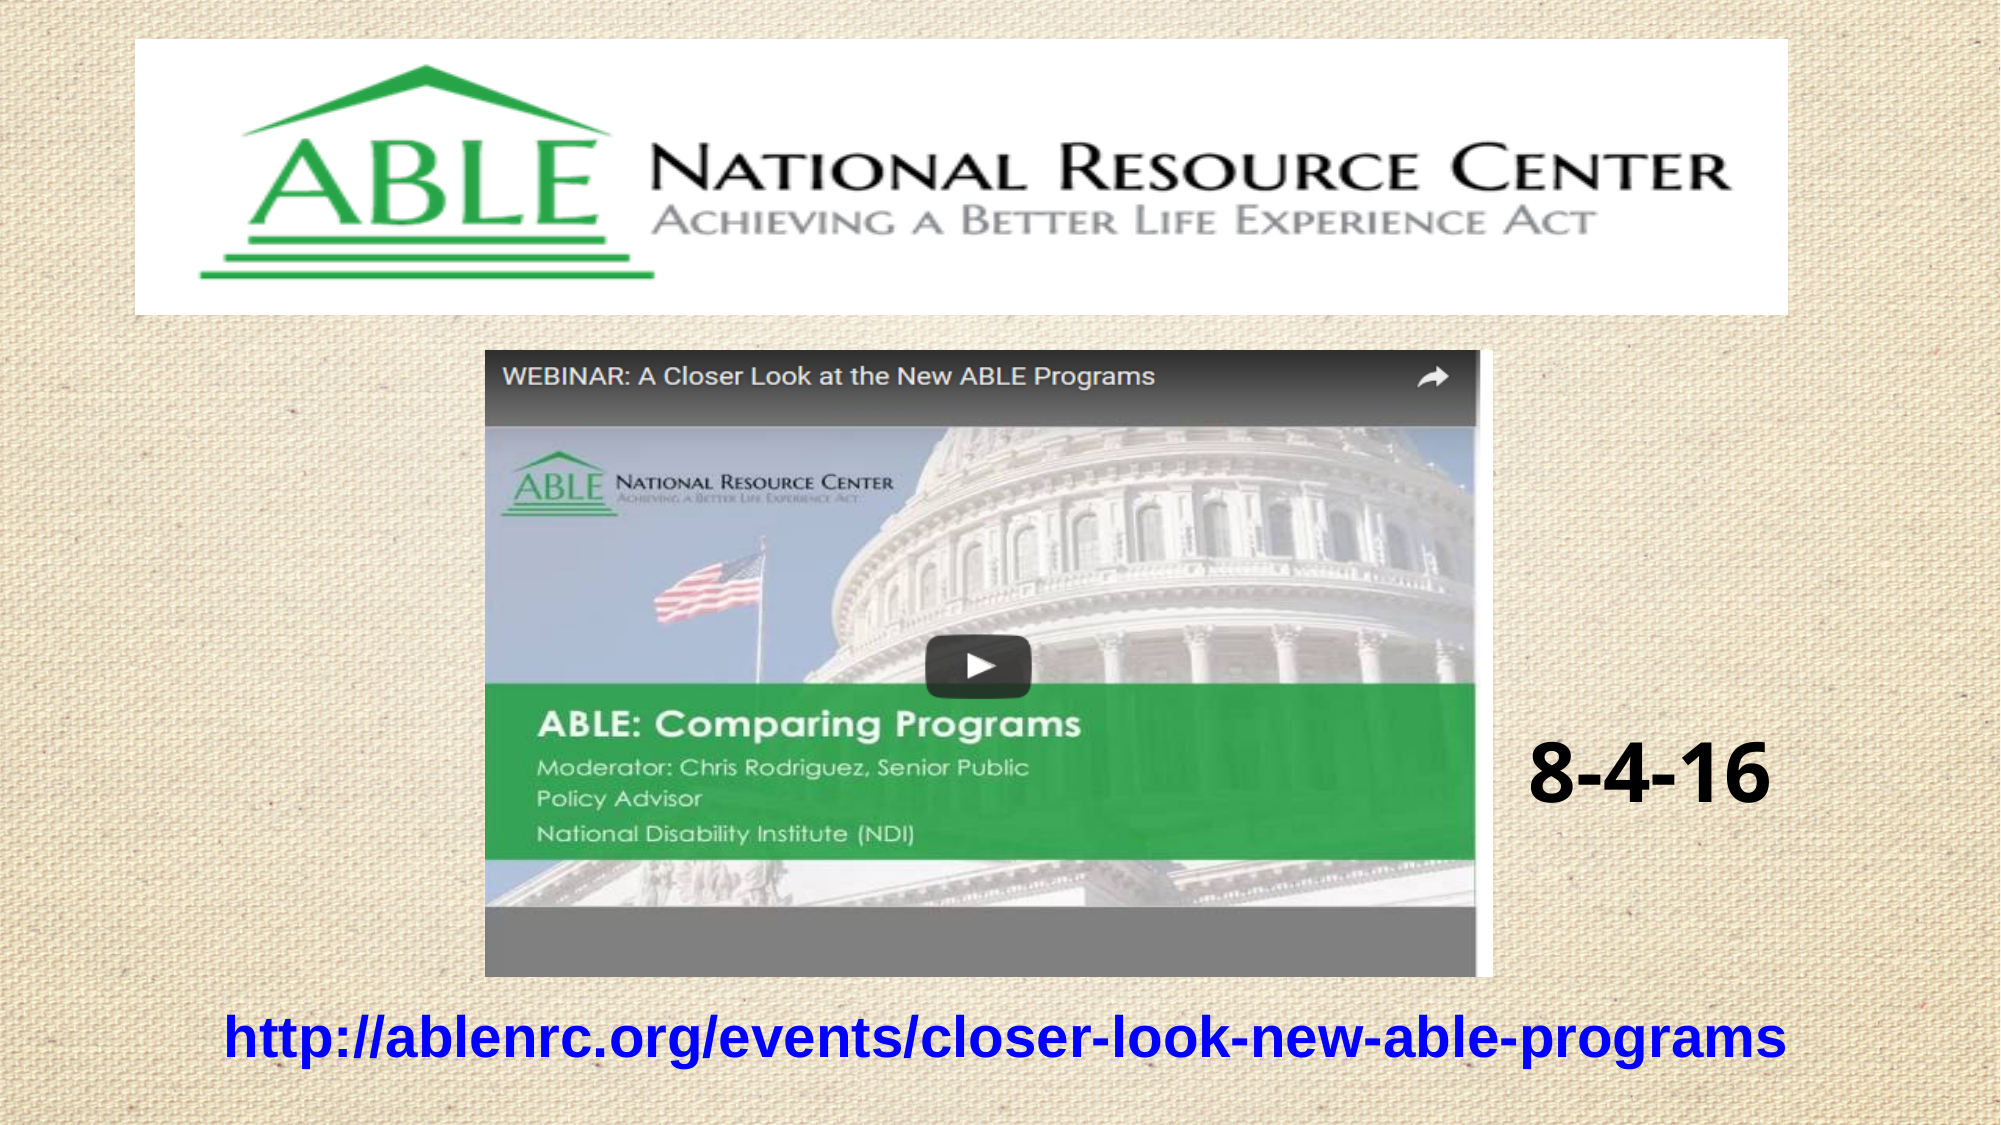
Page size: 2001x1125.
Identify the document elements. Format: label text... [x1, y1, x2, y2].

picture [0, 0, 2001, 1125]
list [485, 350, 1493, 977]
text_box http://ablenrc.org/events/closer-look-new-able-programs [208, 992, 1805, 1077]
text_box 8-4-16 [1493, 711, 1846, 827]
